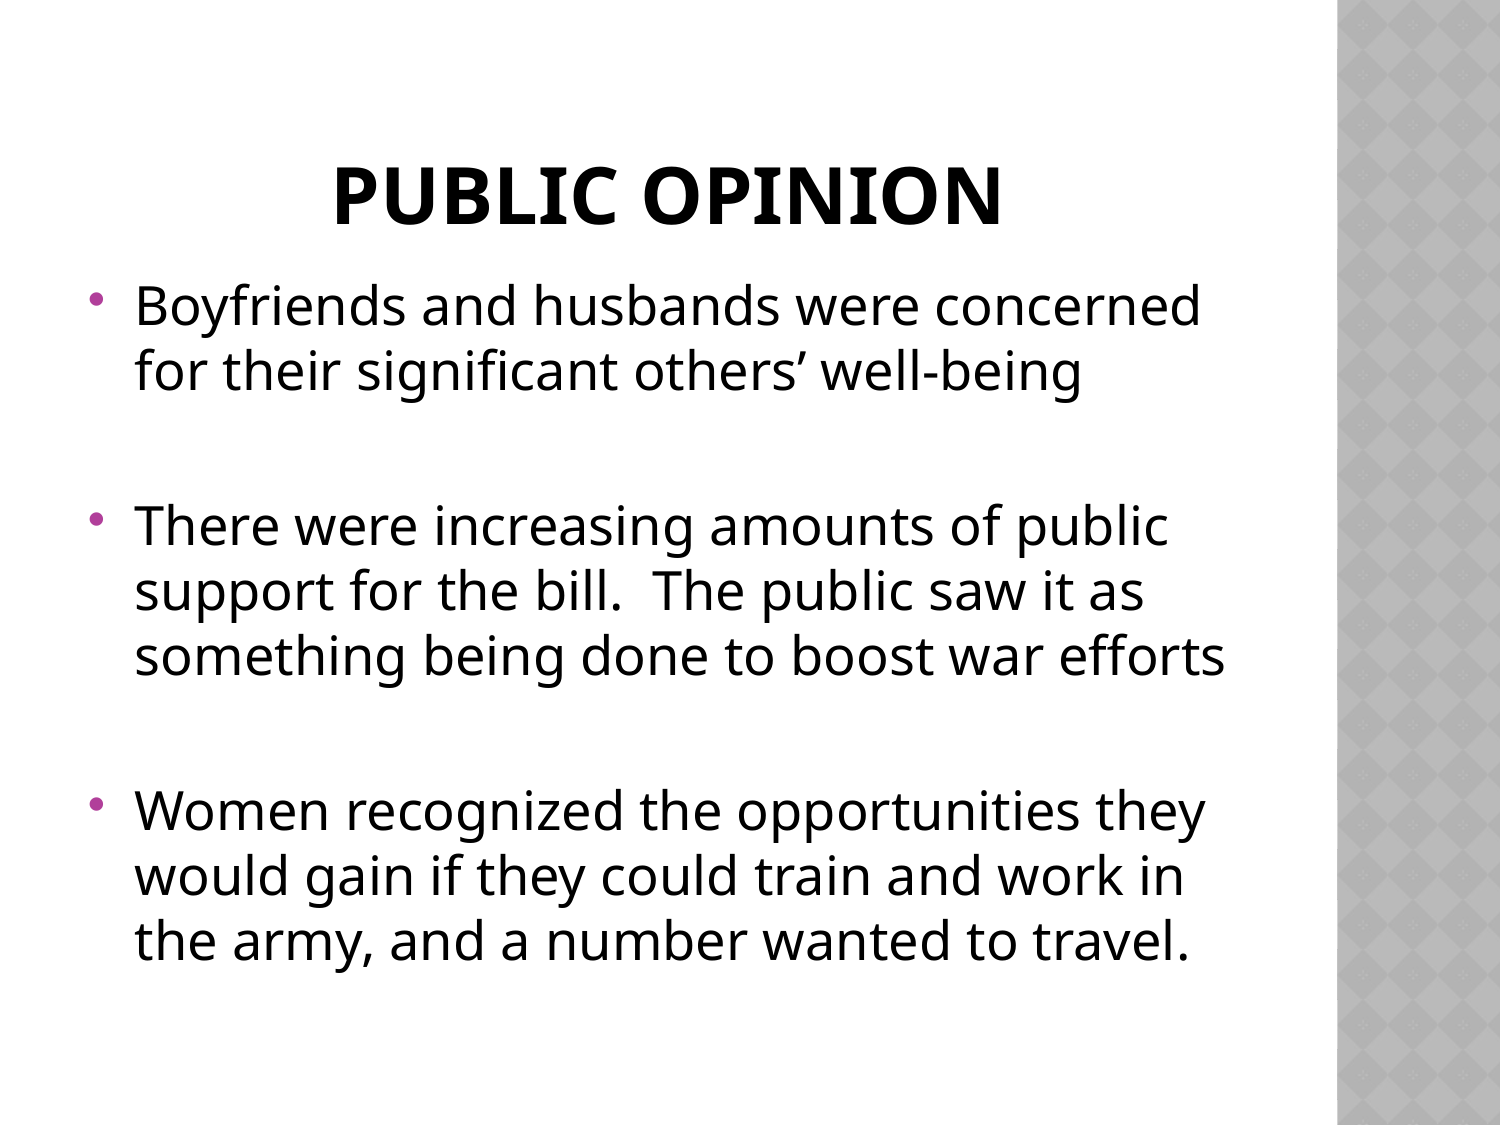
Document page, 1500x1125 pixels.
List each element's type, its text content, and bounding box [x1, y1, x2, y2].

list Boyfriends and husbands were concerned for their significant others’ well-being There were increasing amounts of public support for the bill. The public saw it as something being done to boost war efforts Women recognized the opportunities they would gain if they could train and work in the army, and a number wanted to travel. [75, 264, 1263, 1059]
title Public Opinion [75, 52, 1263, 240]
